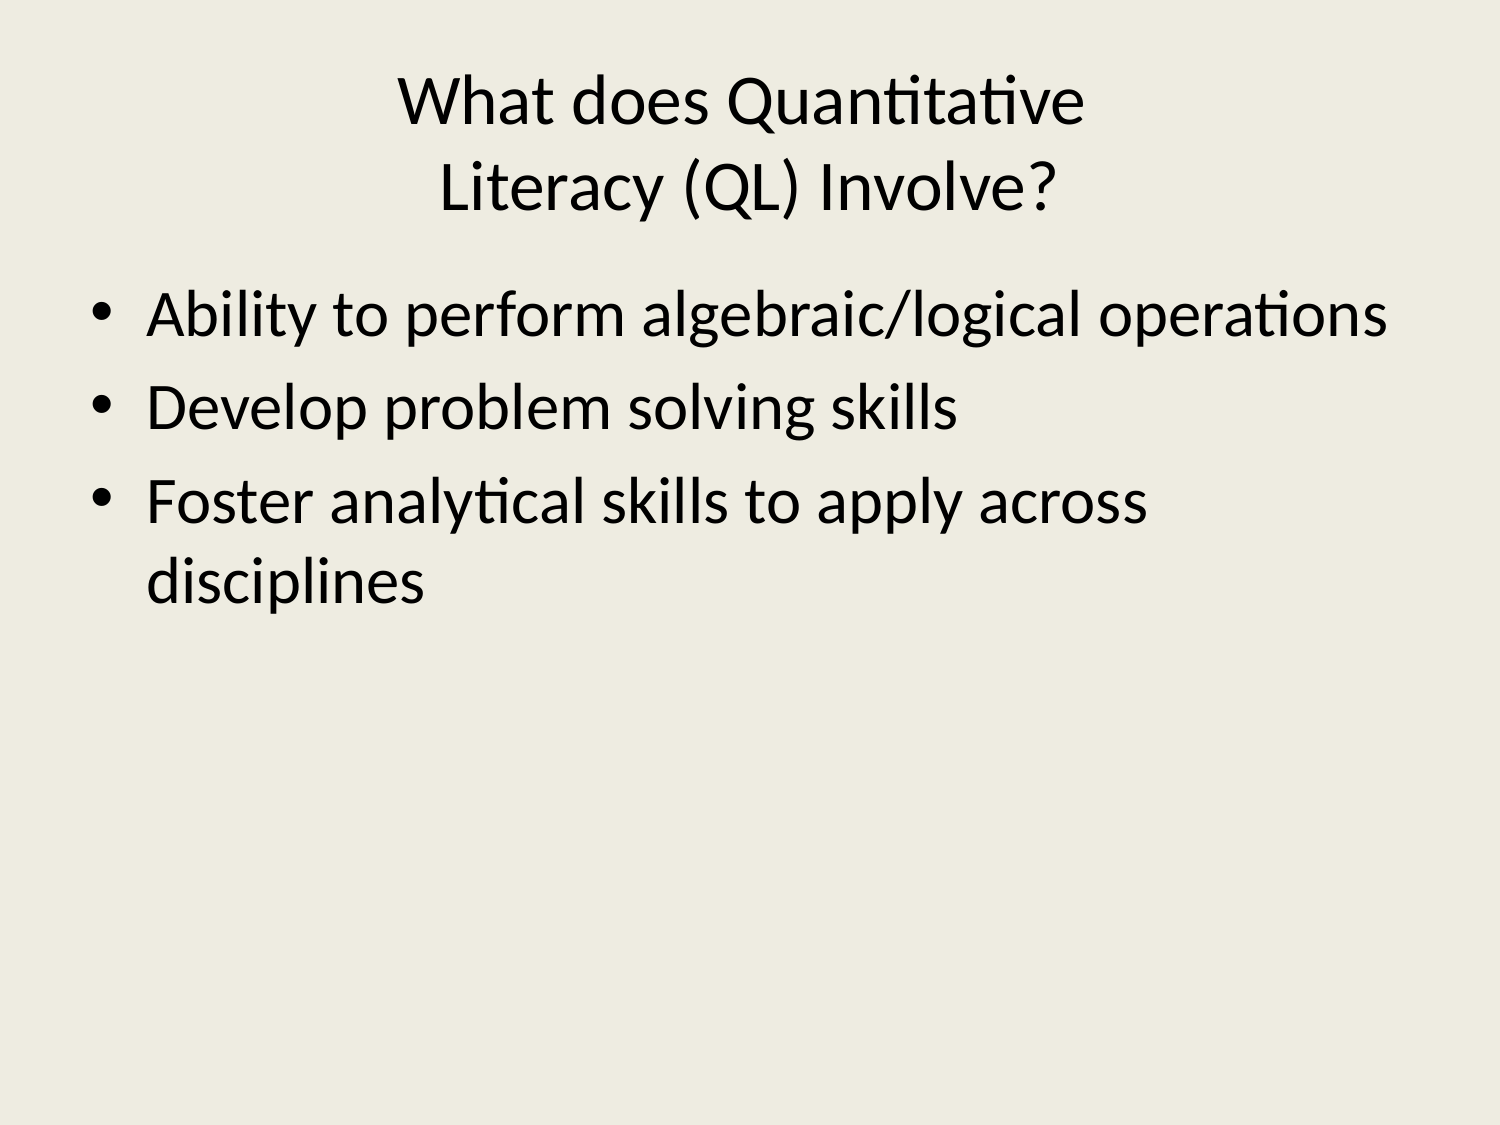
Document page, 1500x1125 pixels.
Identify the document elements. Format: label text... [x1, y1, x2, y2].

list Ability to perform algebraic/logical operations Develop problem solving skills Foster analytical skills to apply across disciplines [75, 262, 1425, 1005]
title What does Quantitative Literacy (QL) Involve? [75, 45, 1425, 233]
